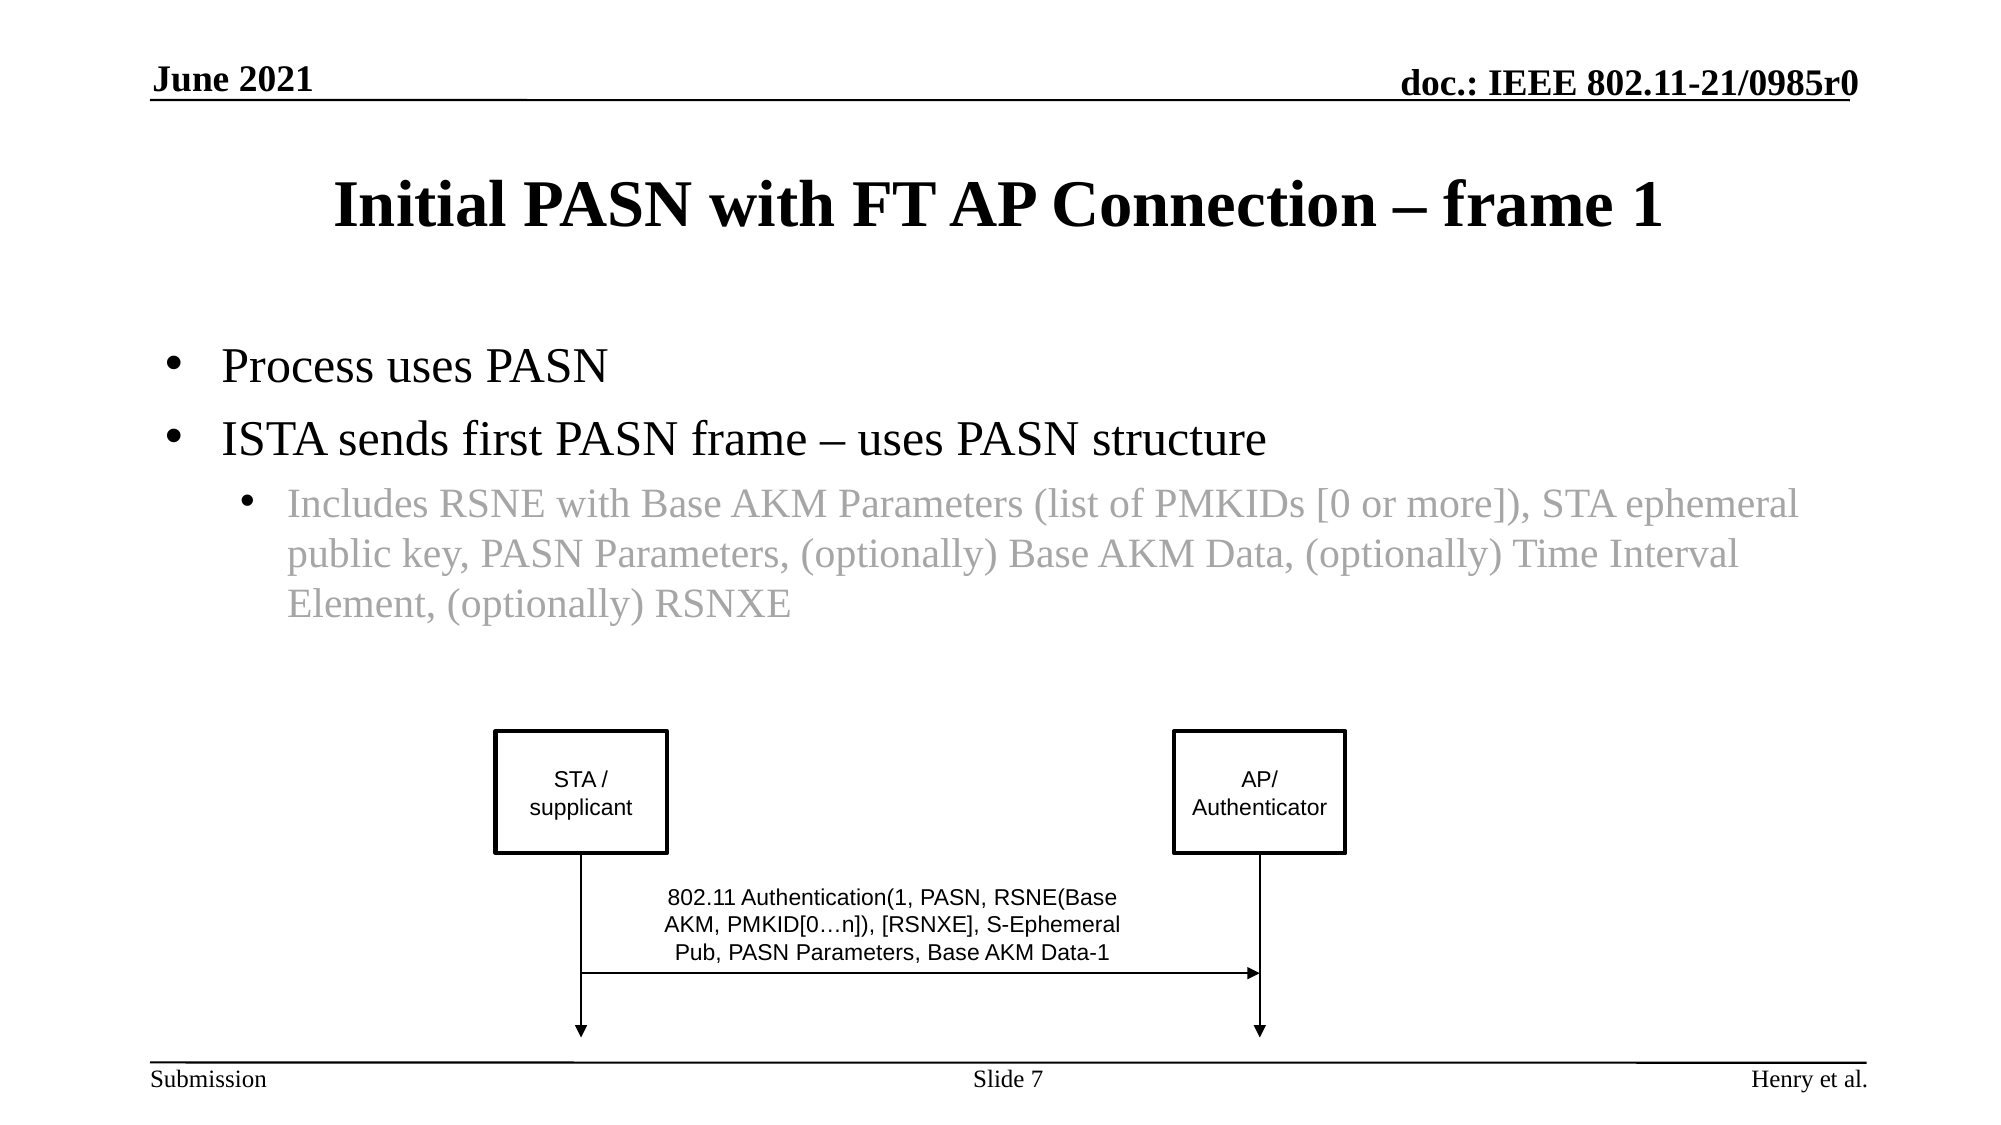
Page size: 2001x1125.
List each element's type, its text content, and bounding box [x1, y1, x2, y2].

list Process uses PASN ISTA sends first PASN frame – uses PASN structure Includes RSNE with Base AKM Parameters (list of PMKIDs [0 or more]), STA ephemeral public key, PASN Parameters, (optionally) Base AKM Data, (optionally) Time Interval Element, (optionally) RSNXE [149, 324, 1850, 1000]
text_box 802.11 Authentication(1, PASN, RSNE(Base AKM, PMKID[0…n]), [RSNXE], S-Ephemeral Pub, PASN Parameters, Base AKM Data-1 [624, 874, 1161, 972]
text_box STA / supplicant [493, 729, 669, 855]
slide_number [152, 54, 563, 100]
footer Henry et al. [1171, 1061, 1869, 1093]
text_box AP/ Authenticator [1172, 729, 1347, 855]
title Initial PASN with FT AP Connection – frame 1 [149, 112, 1850, 288]
slide_number Slide 7 [950, 1061, 1067, 1123]
